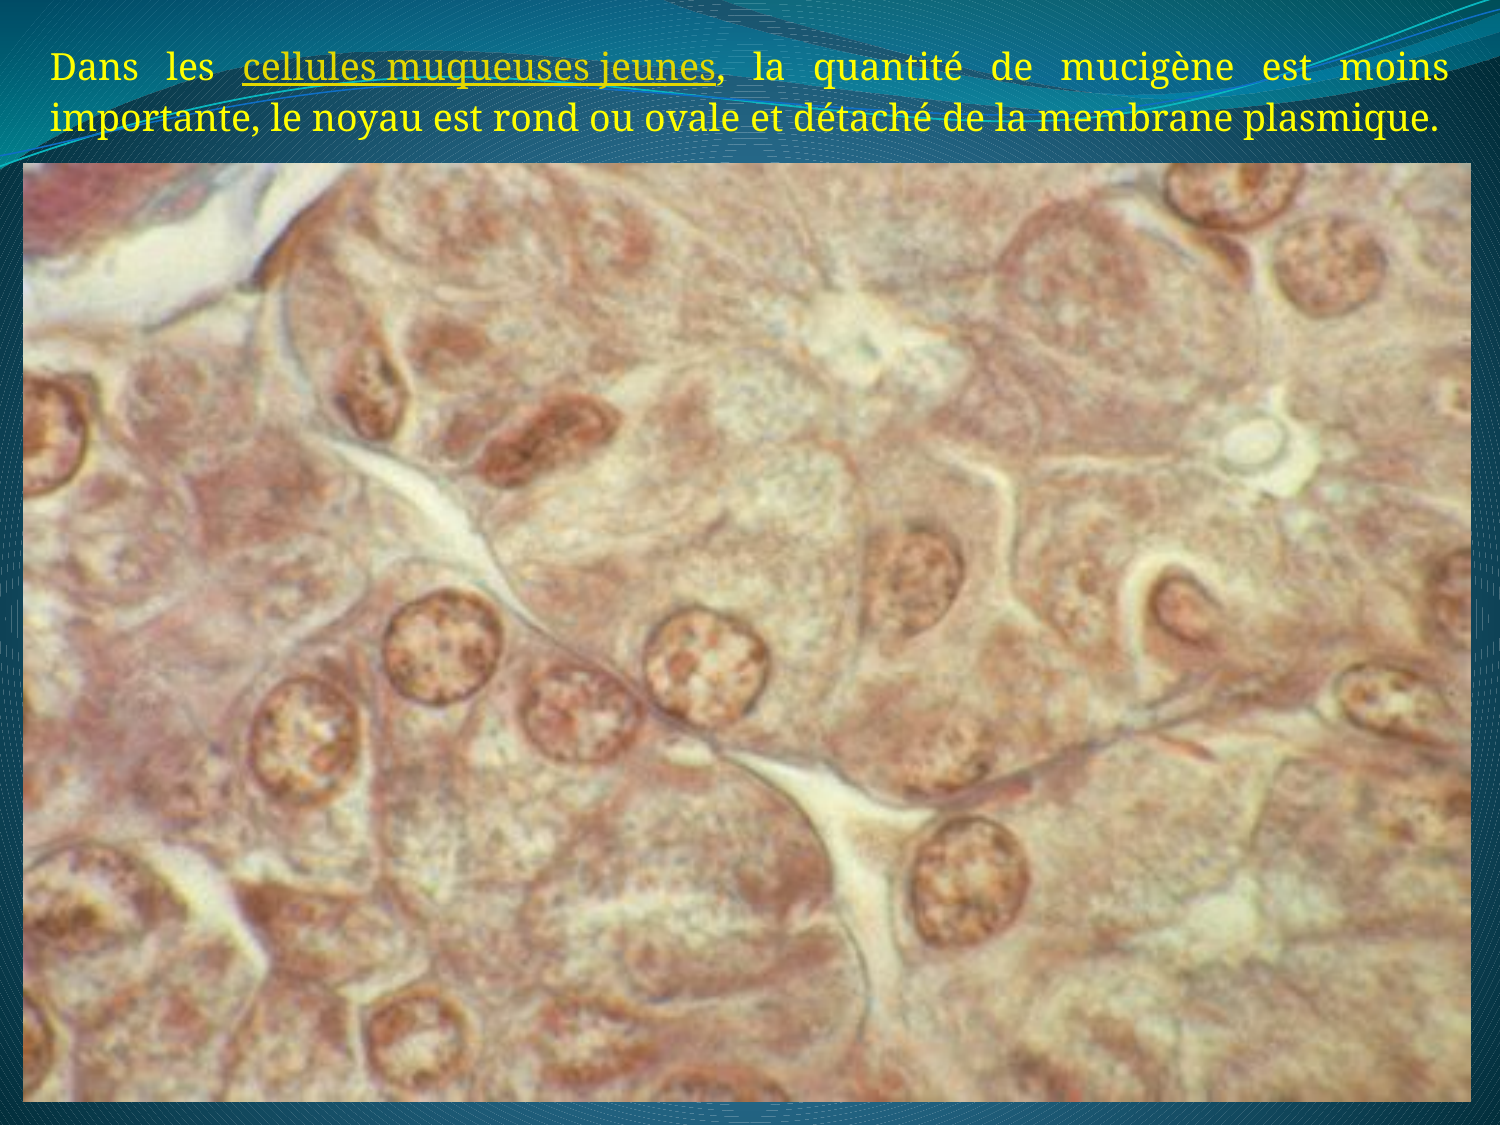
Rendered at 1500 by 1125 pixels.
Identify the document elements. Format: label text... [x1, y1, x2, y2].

picture [23, 163, 1471, 1102]
text_box Dans les cellules muqueuses jeunes, la quantité de mucigène est moins importante, le noyau est rond ou ovale et détaché de la membrane plasmique. [35, 35, 1465, 146]
